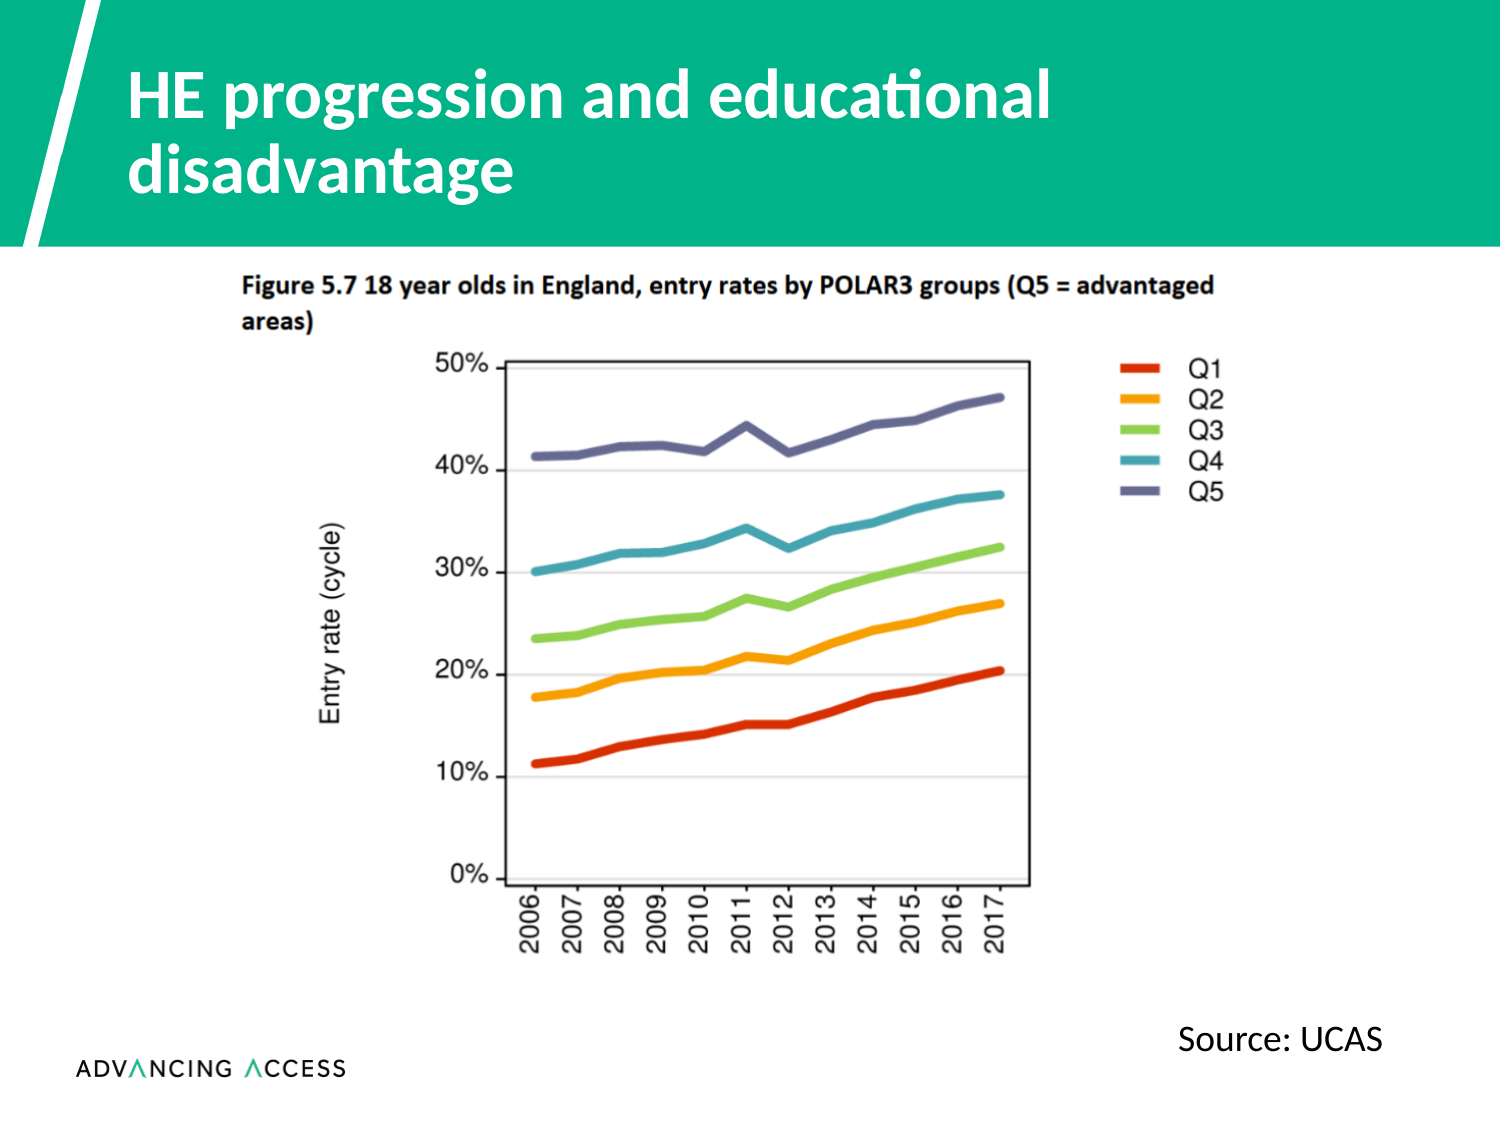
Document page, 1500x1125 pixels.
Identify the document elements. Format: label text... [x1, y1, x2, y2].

picture [229, 266, 1239, 978]
picture [21, 0, 101, 252]
picture [76, 1058, 345, 1078]
title HE progression and educational disadvantage [127, 55, 1447, 208]
text_box Source: UCAS [1163, 1006, 1500, 1066]
